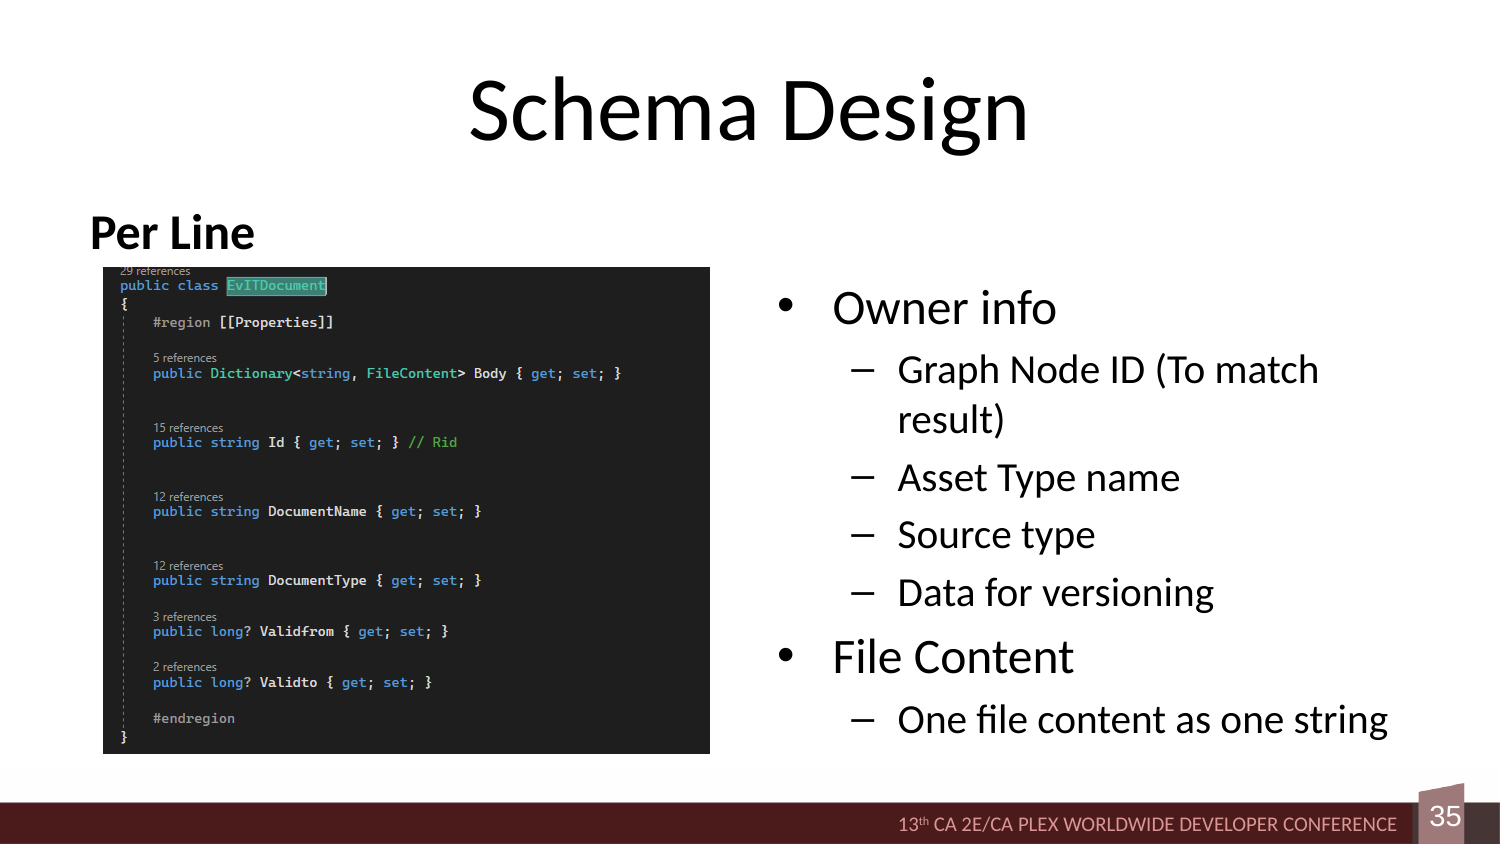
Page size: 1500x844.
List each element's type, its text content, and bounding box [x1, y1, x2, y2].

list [103, 267, 710, 754]
list Per Line [75, 188, 738, 268]
title Schema Design [75, 33, 1425, 175]
list Owner info Graph Node ID (To match result) Asset Type name Source type Data for versioning File Content One file content as one string [761, 267, 1425, 754]
